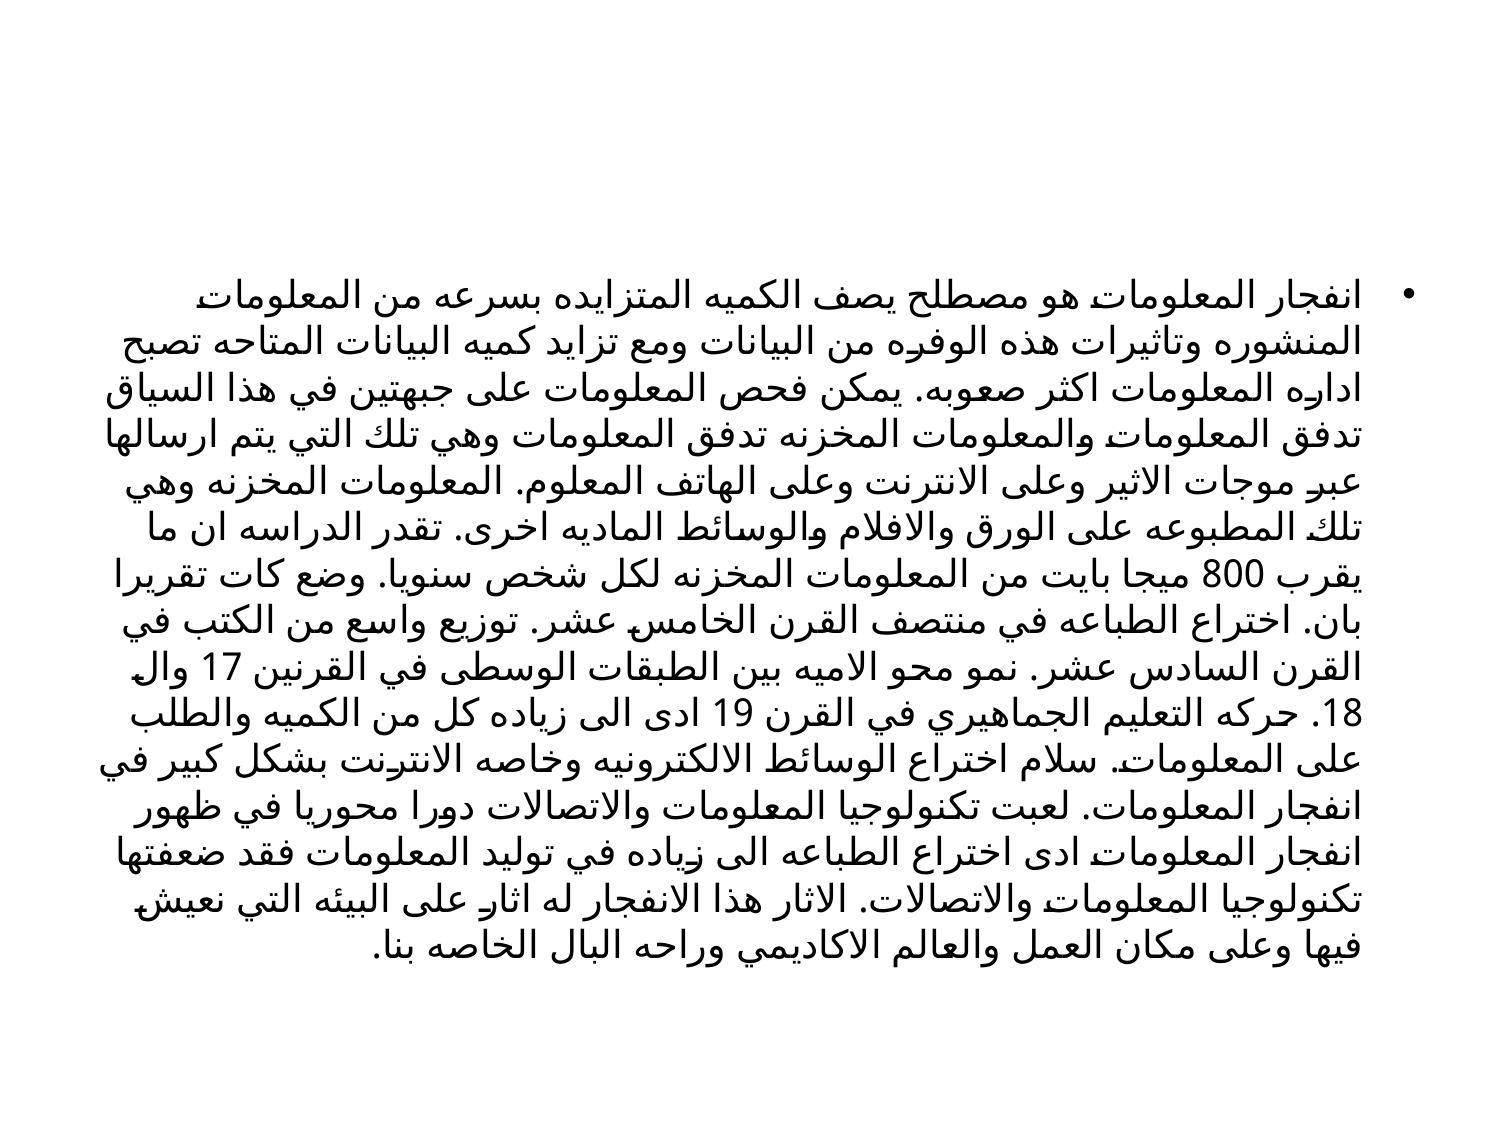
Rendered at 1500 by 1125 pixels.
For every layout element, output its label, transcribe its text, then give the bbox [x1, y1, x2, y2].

list انفجار المعلومات هو مصطلح يصف الكميه المتزايده بسرعه من المعلومات المنشوره وتاثيرات هذه الوفره من البيانات ومع تزايد كميه البيانات المتاحه تصبح اداره المعلومات اكثر صعوبه. يمكن فحص المعلومات على جبهتين في هذا السياق تدفق المعلومات والمعلومات المخزنه تدفق المعلومات وهي تلك التي يتم ارسالها عبر موجات الاثير وعلى الانترنت وعلى الهاتف المعلوم. المعلومات المخزنه وهي تلك المطبوعه على الورق والافلام والوسائط الماديه اخرى. تقدر الدراسه ان ما يقرب 800 ميجا بايت من المعلومات المخزنه لكل شخص سنويا. وضع كات تقريرا بان. اختراع الطباعه في منتصف القرن الخامس عشر. توزيع واسع من الكتب في القرن السادس عشر. نمو محو الاميه بين الطبقات الوسطى في القرنين 17 وال 18. حركه التعليم الجماهيري في القرن 19 ادى الى زياده كل من الكميه والطلب على المعلومات. سلام اختراع الوسائط الالكترونيه وخاصه الانترنت بشكل كبير في انفجار المعلومات. لعبت تكنولوجيا المعلومات والاتصالات دورا محوريا في ظهور انفجار المعلومات ادى اختراع الطباعه الى زياده في توليد المعلومات فقد ضعفتها تكنولوجيا المعلومات والاتصالات. الاثار هذا الانفجار له اثار على البيئه التي نعيش فيها وعلى مكان العمل والعالم الاكاديمي وراحه البال الخاصه بنا. [75, 262, 1425, 1005]
